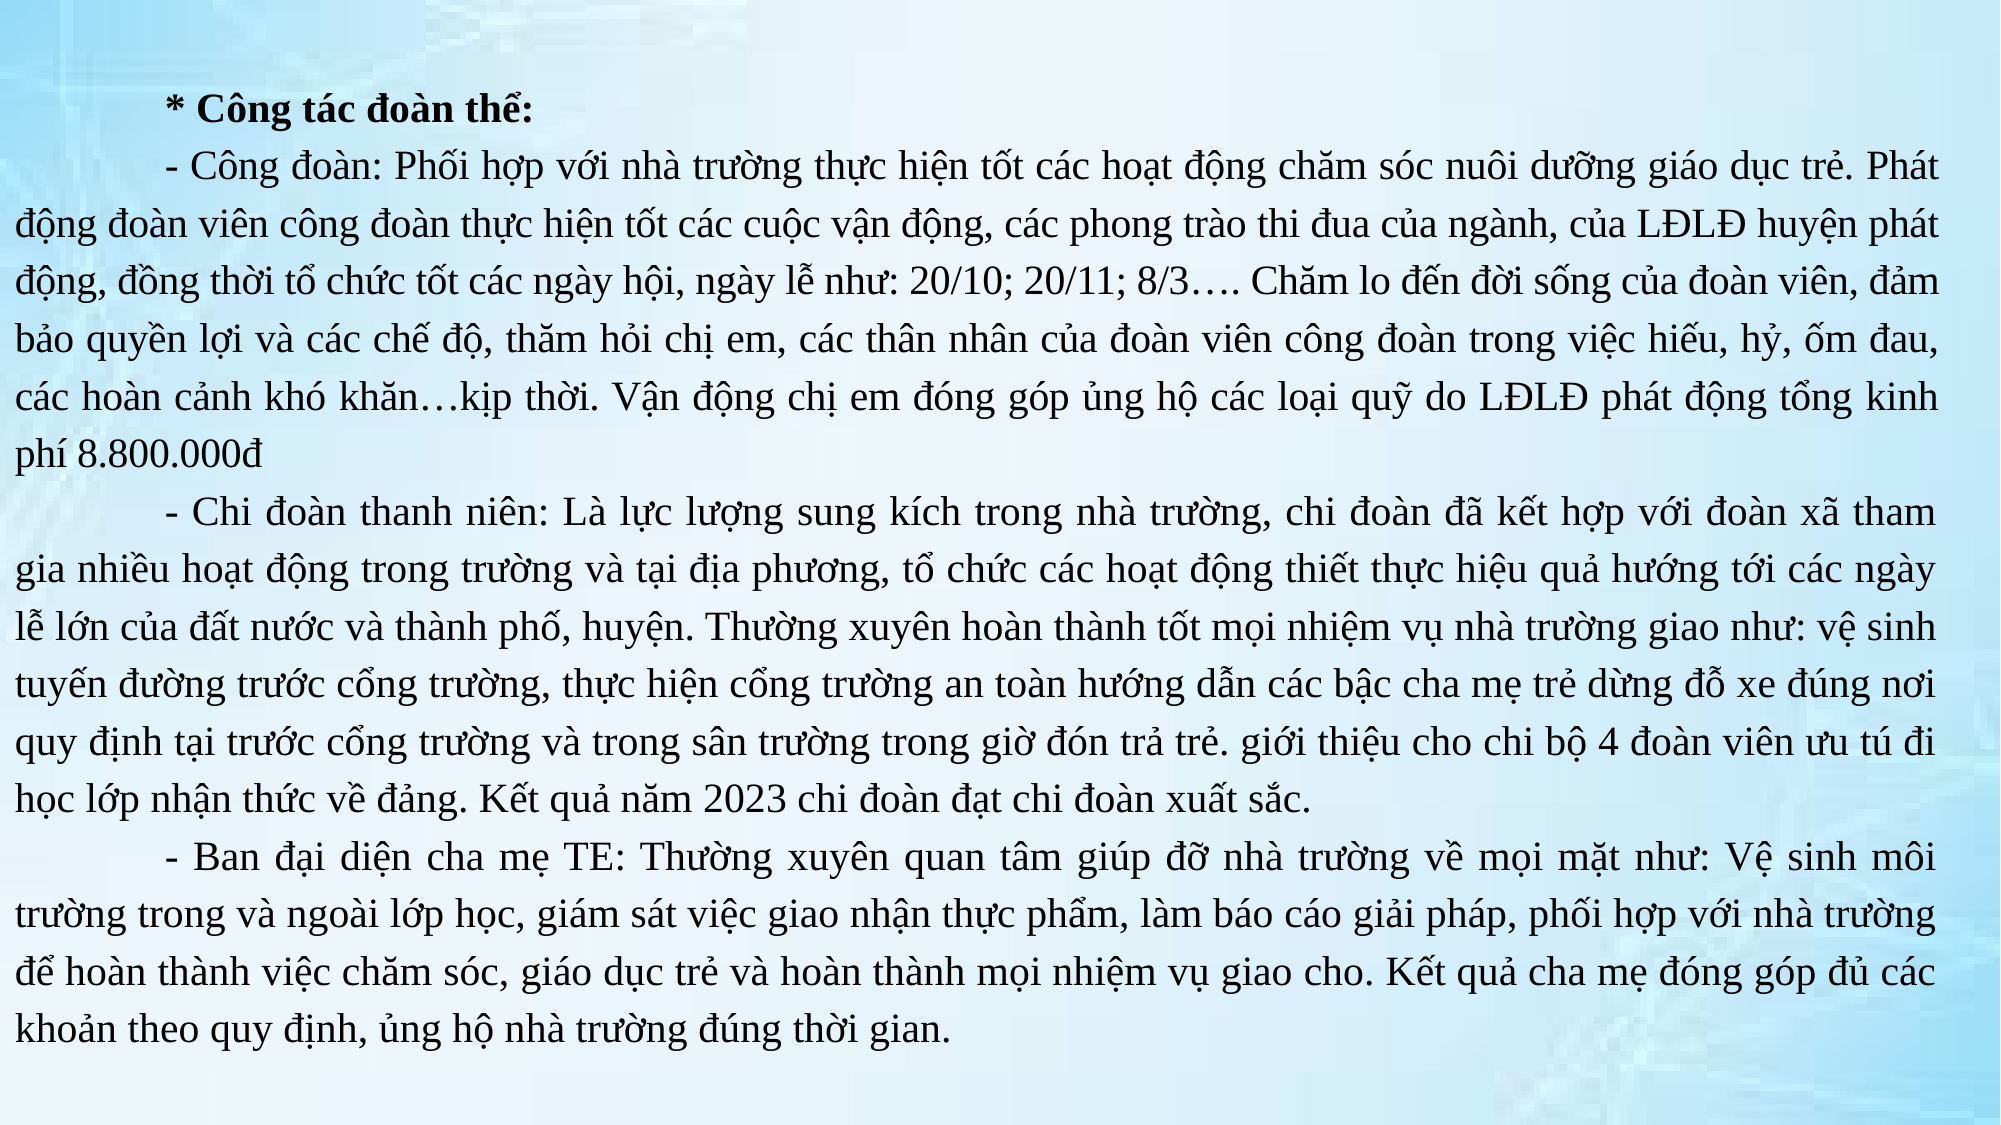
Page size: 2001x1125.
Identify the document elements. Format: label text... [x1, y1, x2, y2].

text_box * Công tác đoàn thể: - Công đoàn: Phối hợp với nhà trường thực hiện tốt các hoạt động chăm sóc nuôi dưỡng giáo dục trẻ. Phát động đoàn viên công đoàn thực hiện tốt các cuộc vận động, các phong trào thi đua của ngành, của LĐLĐ huyện phát động, đồng thời tổ chức tốt các ngày hội, ngày lễ như: 20/10; 20/11; 8/3…. Chăm lo đến đời sống của đoàn viên, đảm bảo quyền lợi và các chế độ, thăm hỏi chị em, các thân nhân của đoàn viên công đoàn trong việc hiếu, hỷ, ốm đau, các hoàn cảnh khó khăn…kịp thời. Vận động chị em đóng góp ủng hộ các loại quỹ do LĐLĐ phát động tổng kinh phí 8.800.000đ - Chi đoàn thanh niên: Là lực lượng sung kích trong nhà trường, chi đoàn đã kết hợp với đoàn xã tham gia nhiều hoạt động trong trường và tại địa phương, tổ chức các hoạt động thiết thực hiệu quả hướng tới các ngày lễ lớn của đất nước và thành phố, huyện. Thường xuyên hoàn thành tốt mọi nhiệm vụ nhà trường giao như: vệ sinh tuyến đường trước cổng trường, thực hiện cổng trường an toàn hướng dẫn các bậc cha mẹ trẻ dừng đỗ xe đúng nơi quy định tại trước cổng trường và trong sân trường trong giờ đón trả trẻ. giới thiệu cho chi bộ 4 đoàn viên ưu tú đi học lớp nhận thức về đảng. Kết quả năm 2023 chi đoàn đạt chi đoàn xuất sắc. - Ban đại diện cha mẹ TE: Thường xuyên quan tâm giúp đỡ nhà trường về mọi mặt như: Vệ sinh môi trường trong và ngoài lớp học, giám sát việc giao nhận thực phẩm, làm báo cáo giải pháp, phối hợp với nhà trường để hoàn thành việc chăm sóc, giáo dục trẻ và hoàn thành mọi nhiệm vụ giao cho. Kết quả cha mẹ đóng góp đủ các khoản theo quy định, ủng hộ nhà trường đúng thời gian. [0, 65, 1954, 1059]
picture [0, 0, 2001, 1125]
